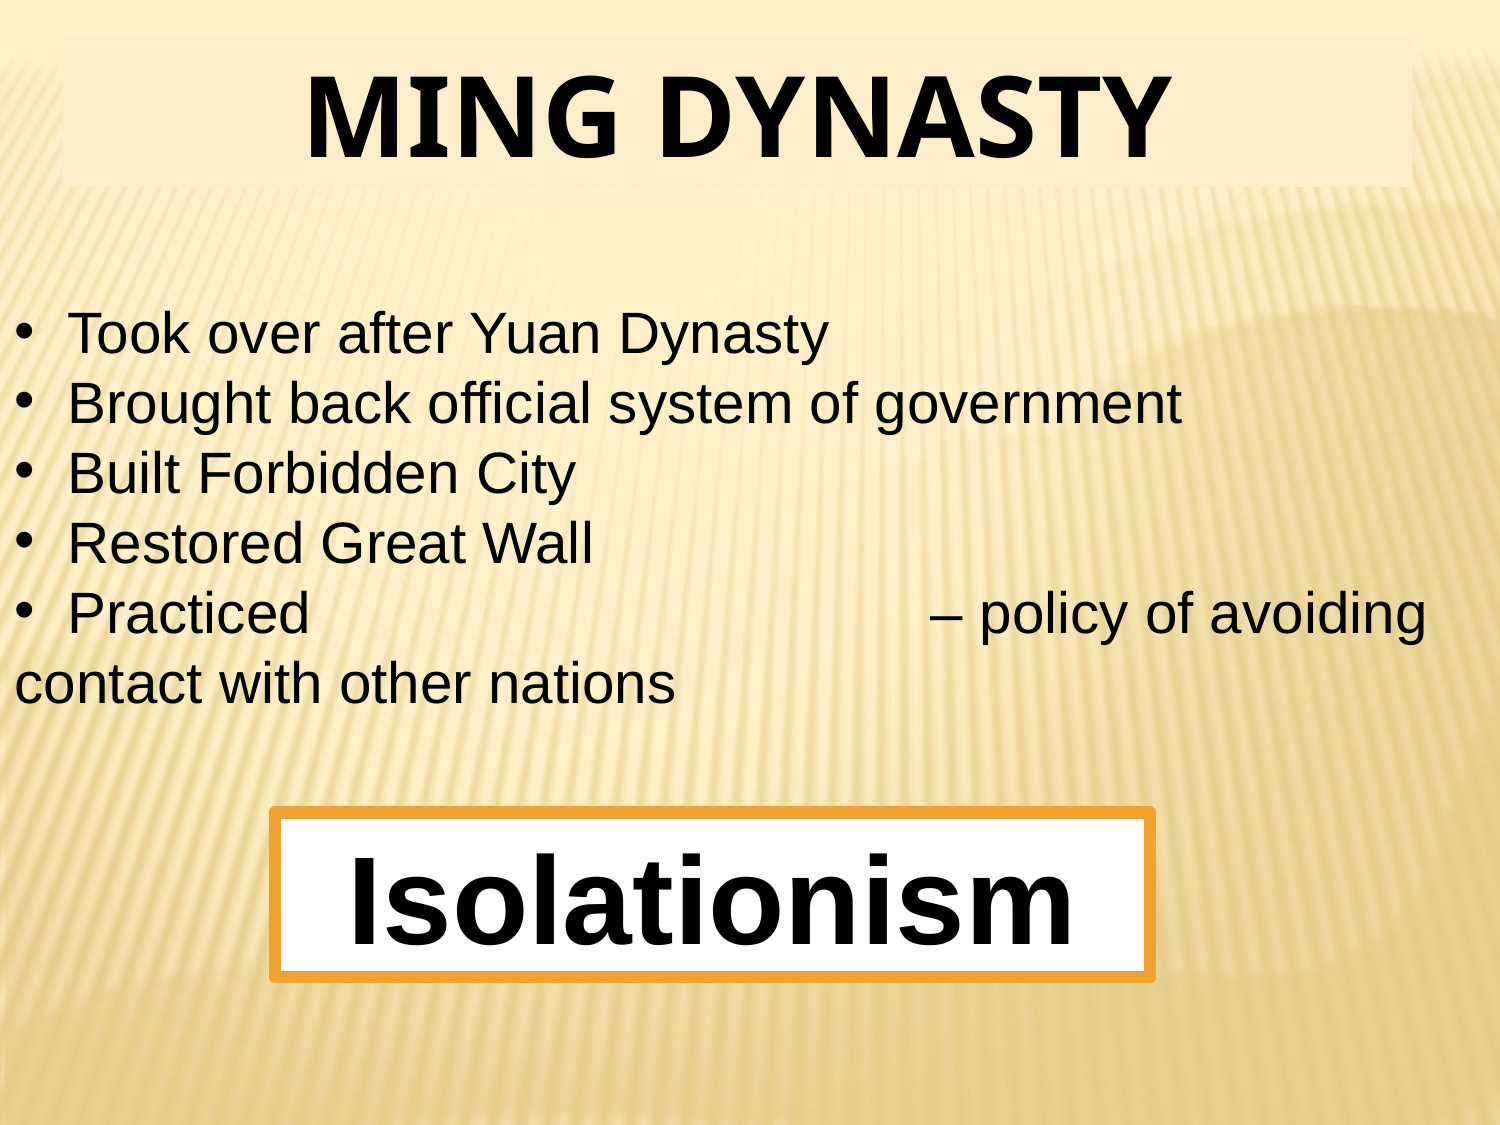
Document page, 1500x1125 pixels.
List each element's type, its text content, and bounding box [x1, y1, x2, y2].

text_box Took over after Yuan Dynasty Brought back official system of government Built Forbidden City Restored Great Wall Practiced – policy of avoiding contact with other nations [0, 287, 1500, 723]
text_box MING DYNASTY [62, 37, 1413, 188]
text_box Isolationism [275, 812, 1150, 978]
